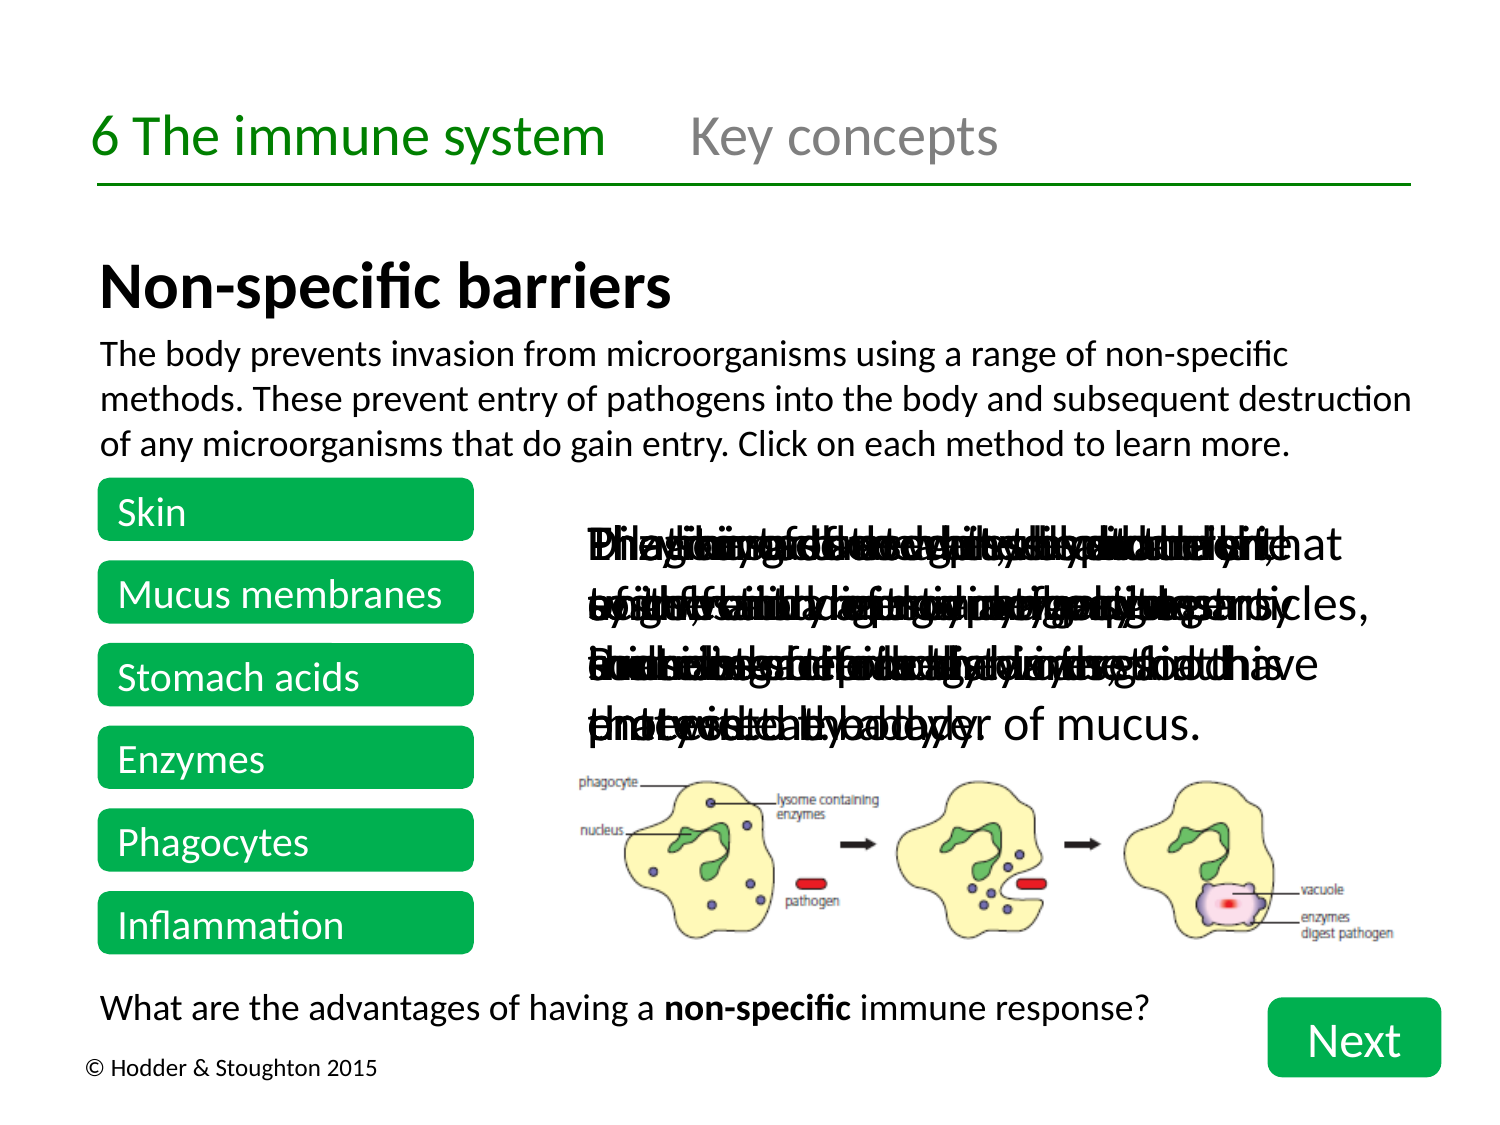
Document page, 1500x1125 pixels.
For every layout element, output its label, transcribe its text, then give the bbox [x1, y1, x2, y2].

text_box Stomach acids [97, 642, 474, 707]
text_box Phagocytes are white blood cells that engulf and digest any foreign particles, including microorganisms, that have entered the body. [1323, 503, 1426, 759]
text_box What are the advantages of having a non-specific immune response? [85, 975, 1229, 1036]
text_box Next [1267, 997, 1442, 1078]
picture [530, 763, 1412, 948]
text_box Mucus membranes [97, 560, 474, 624]
list Non-specific barriers The body prevents invasion from microorganisms using a range of non-specific methods. These prevent entry of pathogens into the body and subsequent destruction of any microorganisms that do gain entry. Click on each method to learn more. [85, 234, 1436, 865]
text_box 6 The immune system Key concepts [74, 97, 1425, 220]
text_box Dilation of blood vessels at the site of infection brings phagocytes. Proteins such as histamine aid this process. [572, 503, 1323, 759]
text_box Inflammation [97, 891, 474, 955]
text_box Skin [97, 477, 474, 541]
text_box Enzymes [97, 725, 474, 789]
text_box Phagocytes [97, 808, 474, 872]
text_box © Hodder & Stoughton 2015 [84, 1051, 379, 1082]
